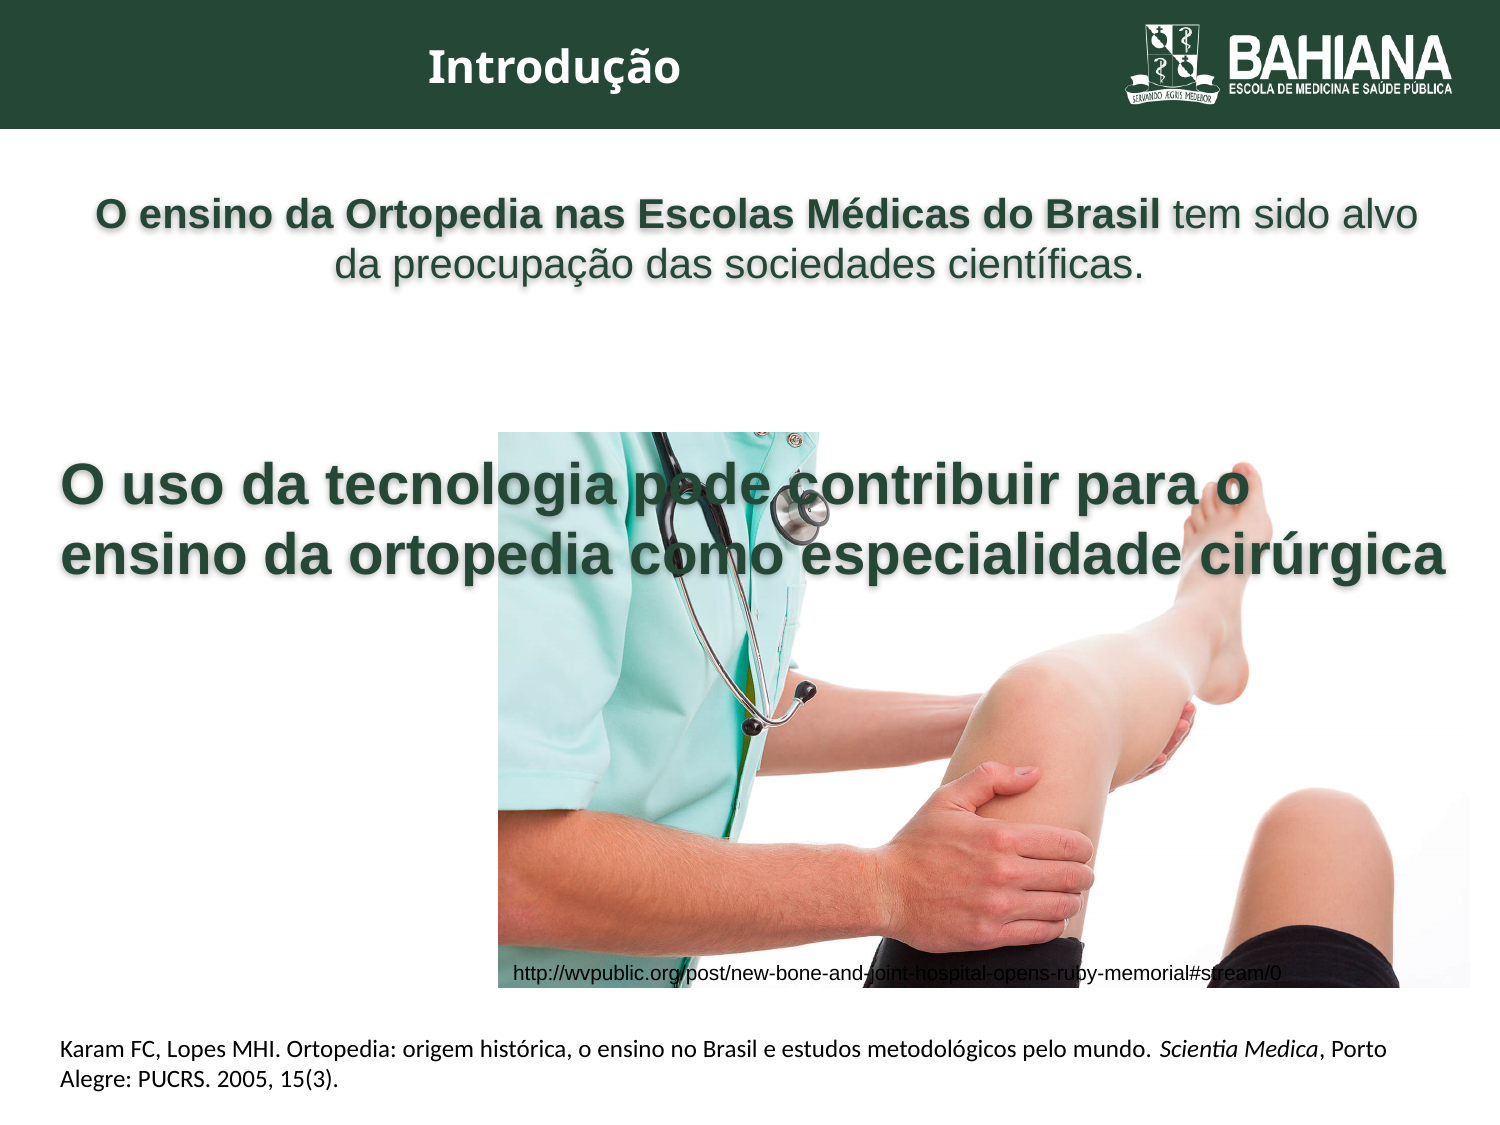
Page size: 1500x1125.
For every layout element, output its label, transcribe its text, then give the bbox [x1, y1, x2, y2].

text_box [498, 432, 1470, 988]
text_box O uso da tecnologia pode contribuir para o ensino da ortopedia como especialidade cirúrgica [45, 408, 1470, 624]
picture [1111, 0, 1500, 129]
text_box Introdução [0, 0, 1111, 130]
text_box O ensino da Ortopedia nas Escolas Médicas do Brasil tem sido alvo da preocupação das sociedades científicas. [70, 148, 1444, 326]
text_box Karam FC, Lopes MHI. Ortopedia: origem histórica, o ensino no Brasil e estudos metodológicos pelo mundo. Scientia Medica, Porto Alegre: PUCRS. 2005, 15(3). [45, 1025, 1444, 1100]
